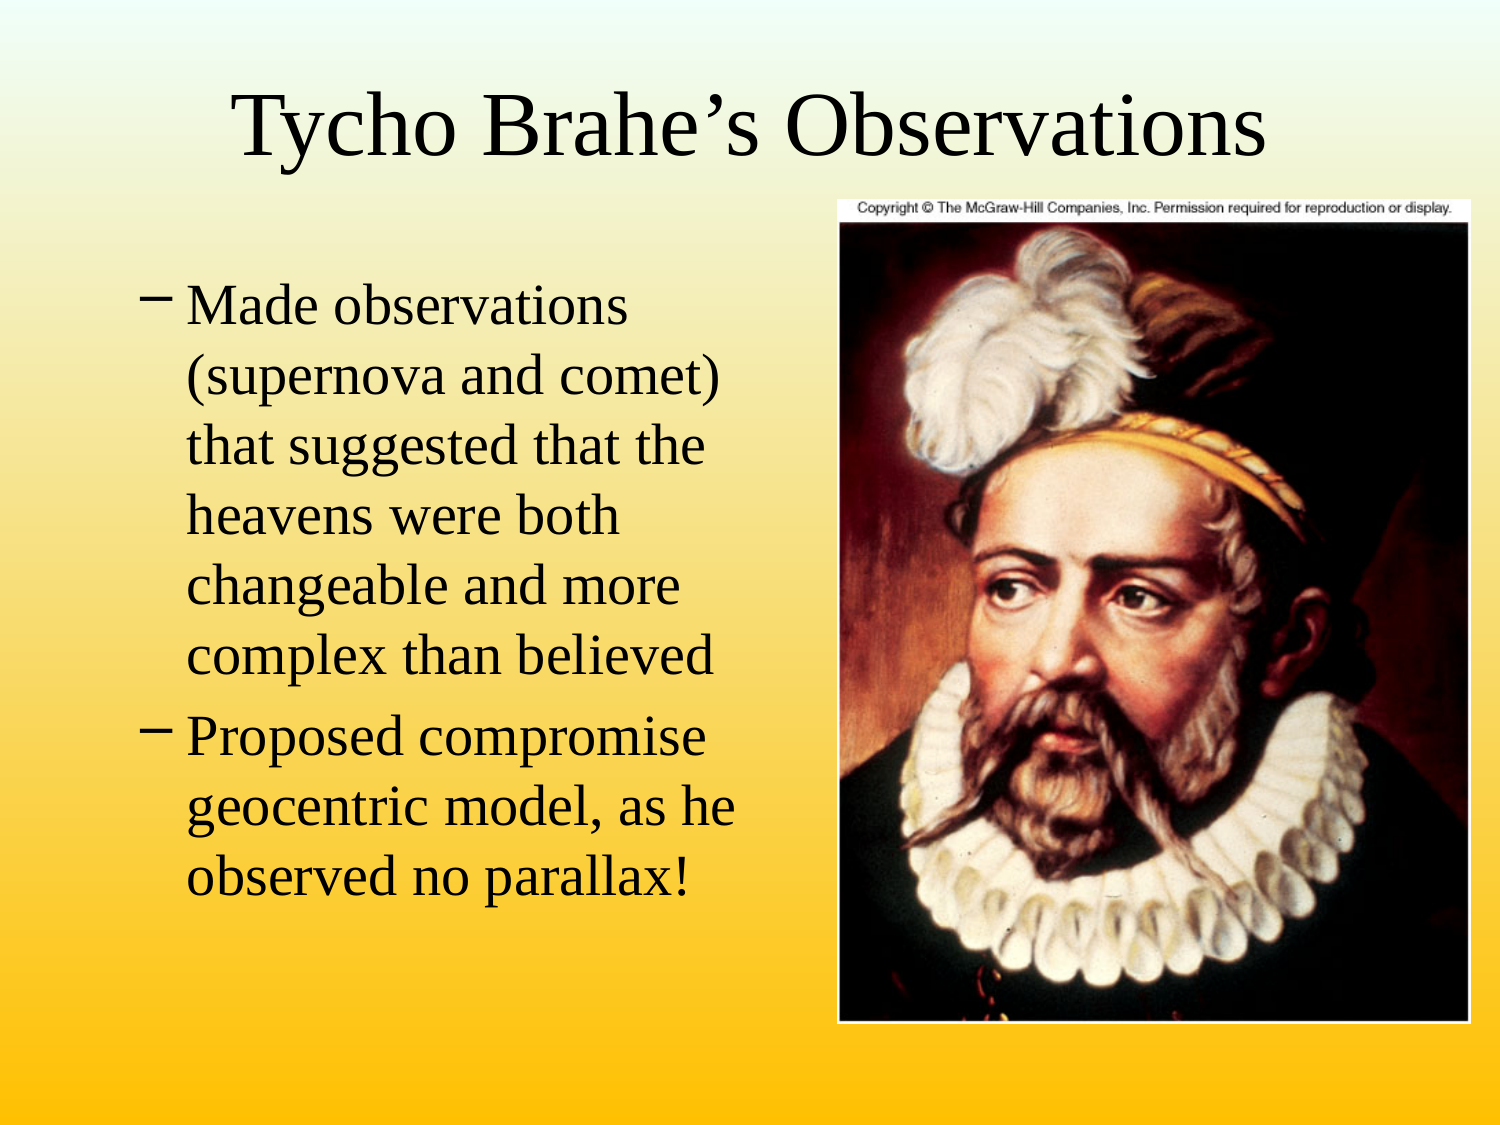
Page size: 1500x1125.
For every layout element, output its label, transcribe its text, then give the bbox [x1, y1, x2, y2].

list Made observations (supernova and comet) that suggested that the heavens were both changeable and more complex than believed Proposed compromise geocentric model, as he observed no parallax! [50, 176, 825, 1024]
picture [837, 199, 1471, 1024]
title Tycho Brahe’s Observations [112, 62, 1388, 175]
